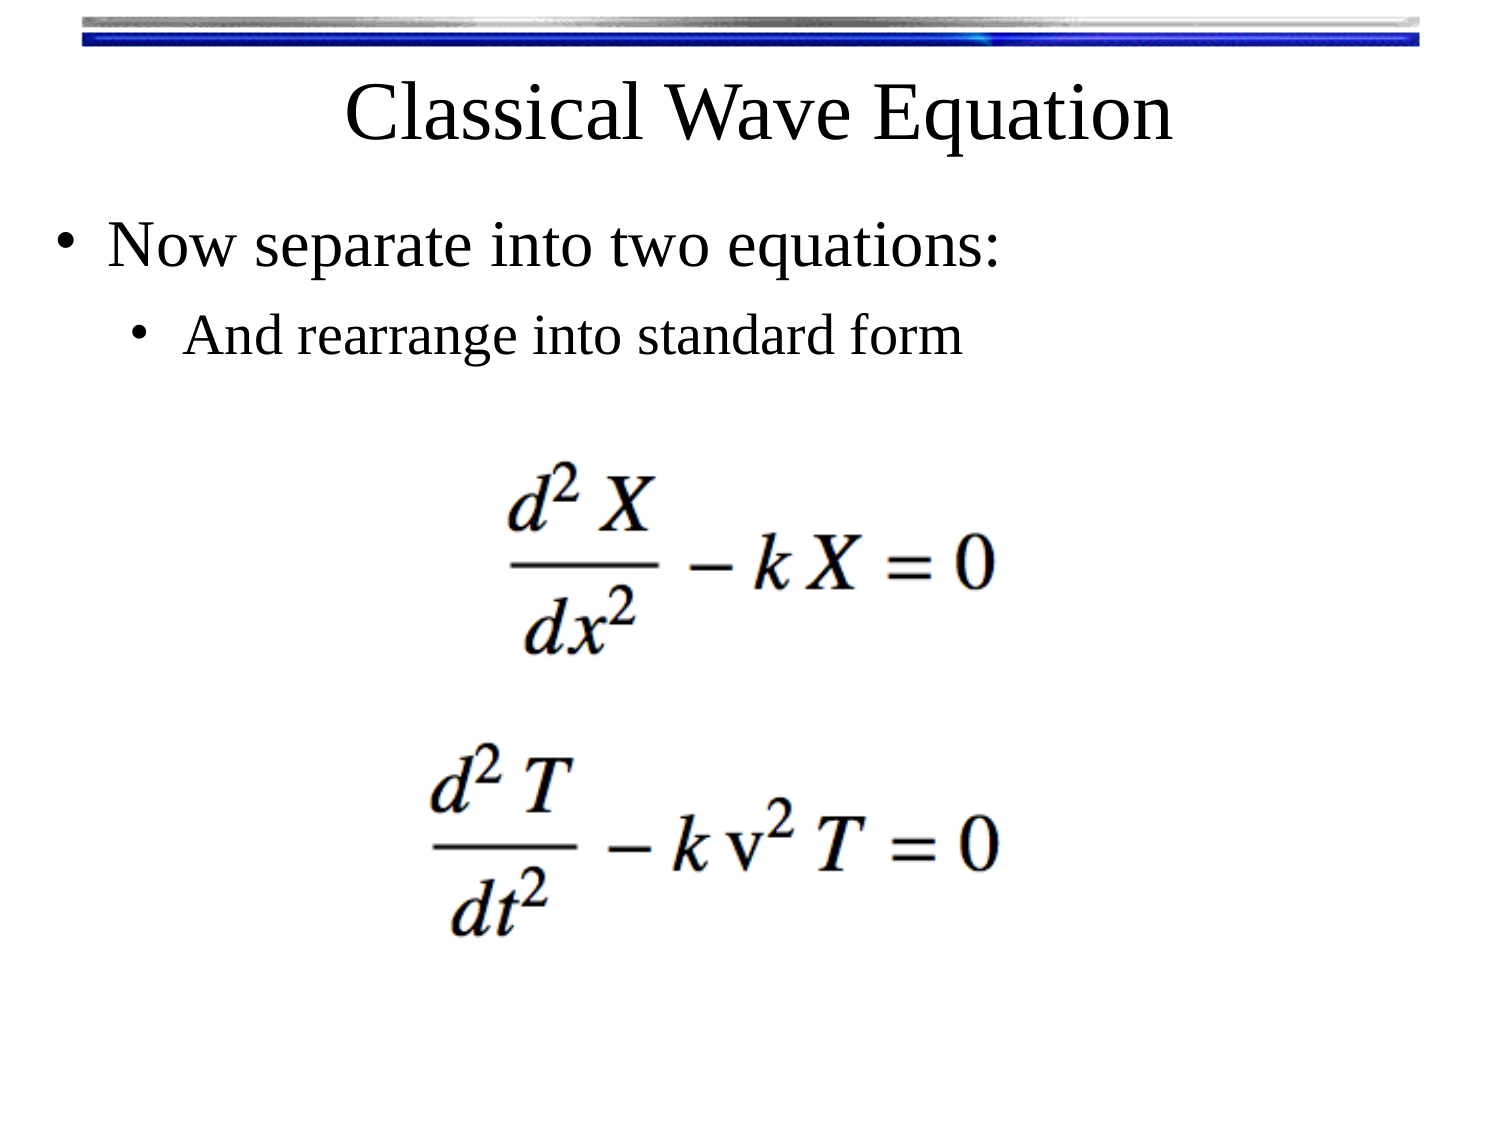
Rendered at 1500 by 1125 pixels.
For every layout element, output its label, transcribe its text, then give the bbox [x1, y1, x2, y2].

text_box Classical Wave Equation [22, 13, 1498, 199]
text_box Now separate into two equations: And rearrange into standard form [37, 199, 1463, 435]
picture [79, 12, 1426, 52]
picture [418, 726, 1013, 955]
picture [485, 453, 1013, 672]
